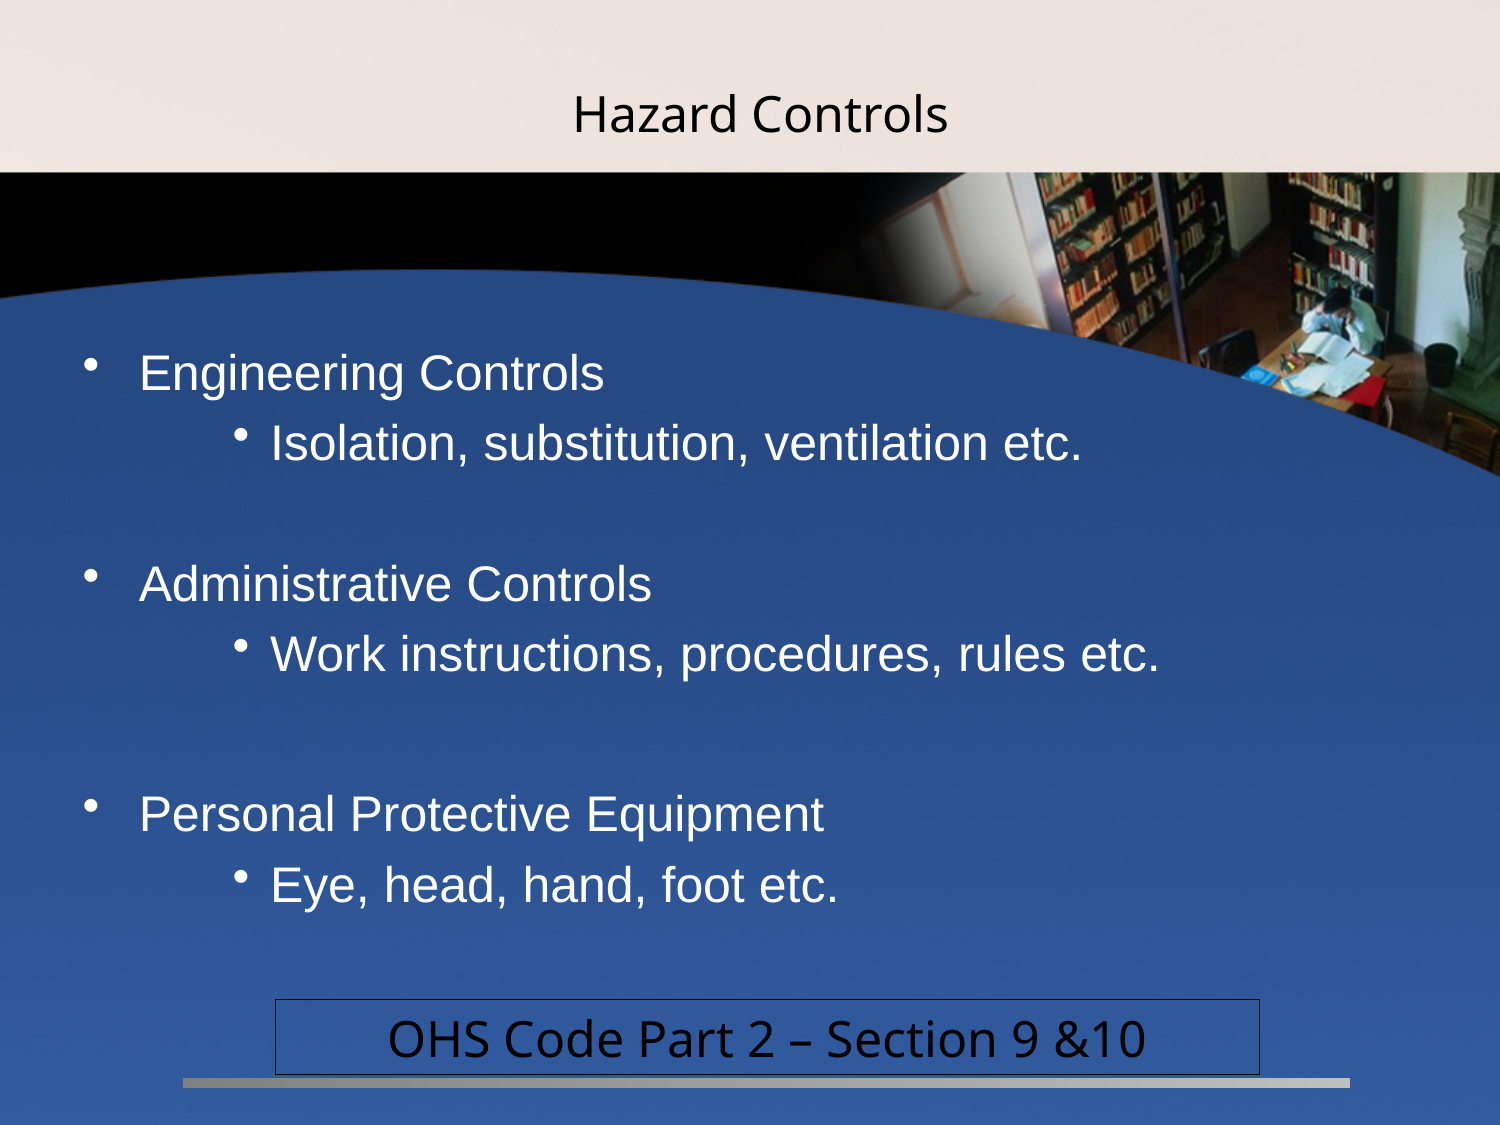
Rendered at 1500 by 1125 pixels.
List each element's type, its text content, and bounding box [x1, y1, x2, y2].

text_box OHS Code Part 2 – Section 9 &10 [275, 999, 1260, 1075]
picture [0, 0, 1500, 1125]
title Hazard Controls [46, 22, 1476, 211]
list Engineering Controls Isolation, substitution, ventilation etc. Administrative Controls Work instructions, procedures, rules etc. Personal Protective Equipment Eye, head, hand, foot etc. [74, 286, 1426, 1036]
